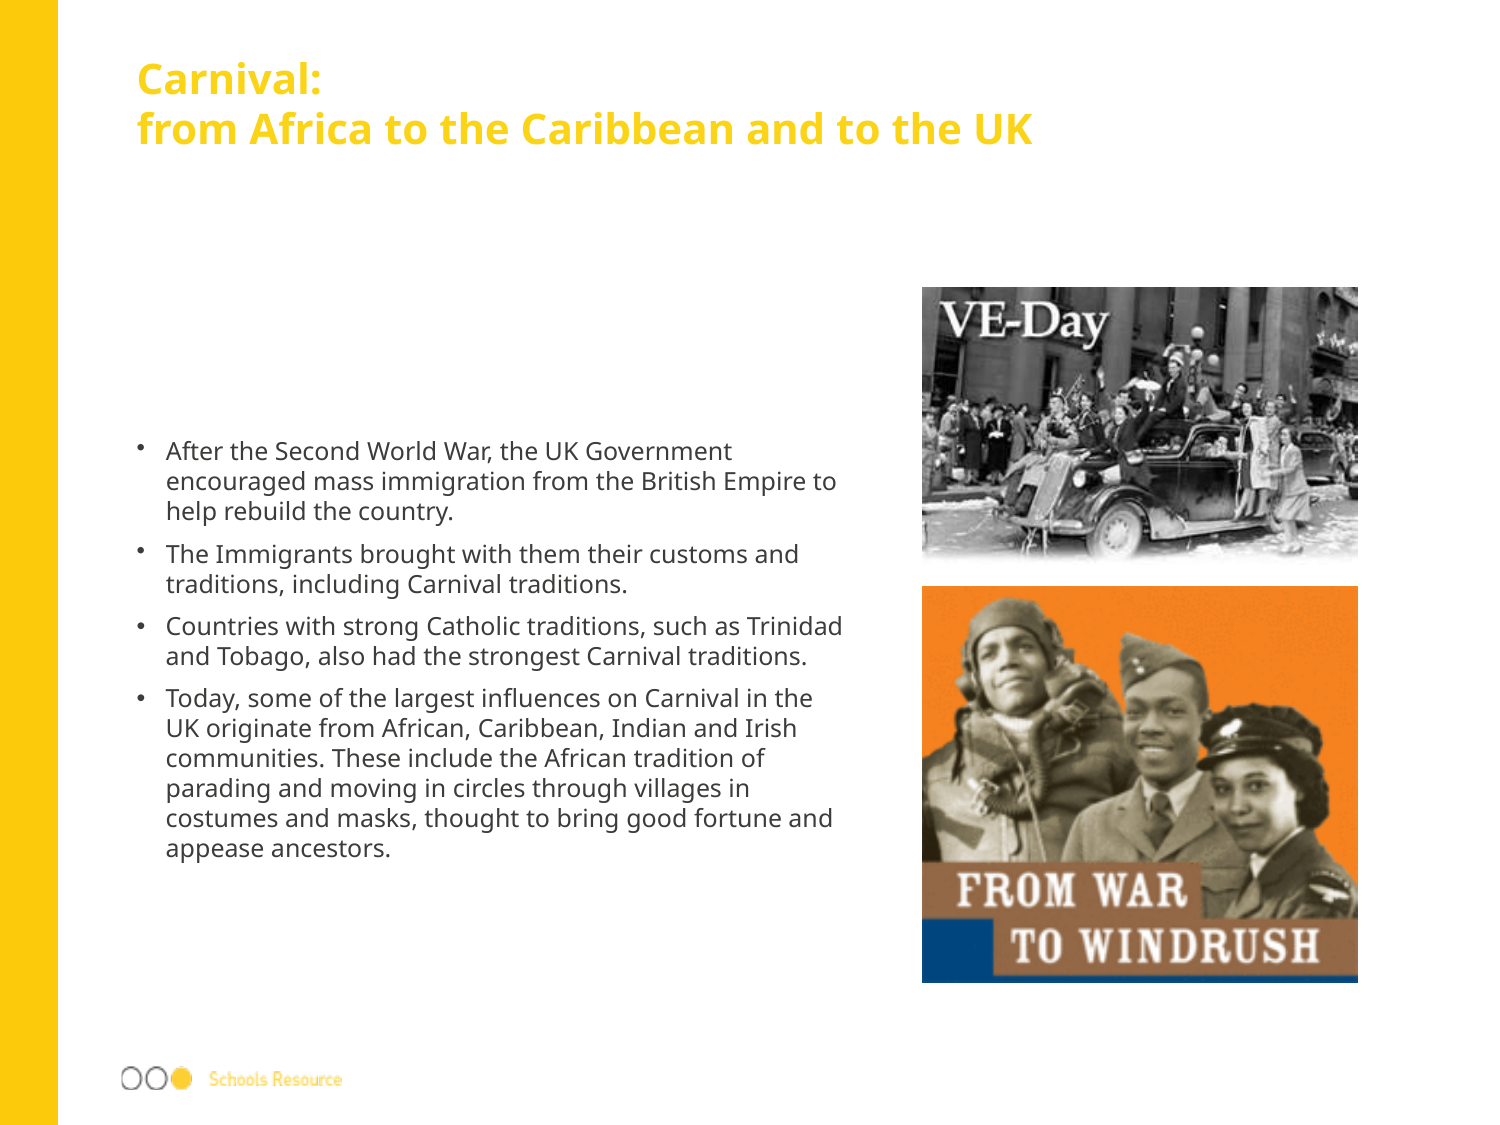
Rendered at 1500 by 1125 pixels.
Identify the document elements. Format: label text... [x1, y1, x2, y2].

picture [922, 586, 1359, 984]
title Carnival: from Africa to the Caribbean and to the UK [121, 45, 1425, 161]
picture [922, 287, 1359, 566]
list After the Second World War, the UK Government encouraged mass immigration from the British Empire to help rebuild the country. The Immigrants brought with them their customs and traditions, including Carnival traditions. Countries with strong Catholic traditions, such as Trinidad and Tobago, also had the strongest Carnival traditions. Today, some of the largest influences on Carnival in the UK originate from African, Caribbean, Indian and Irish communities. These include the African tradition of parading and moving in circles through villages in costumes and masks, thought to bring good fortune and appease ancestors. [121, 428, 867, 857]
